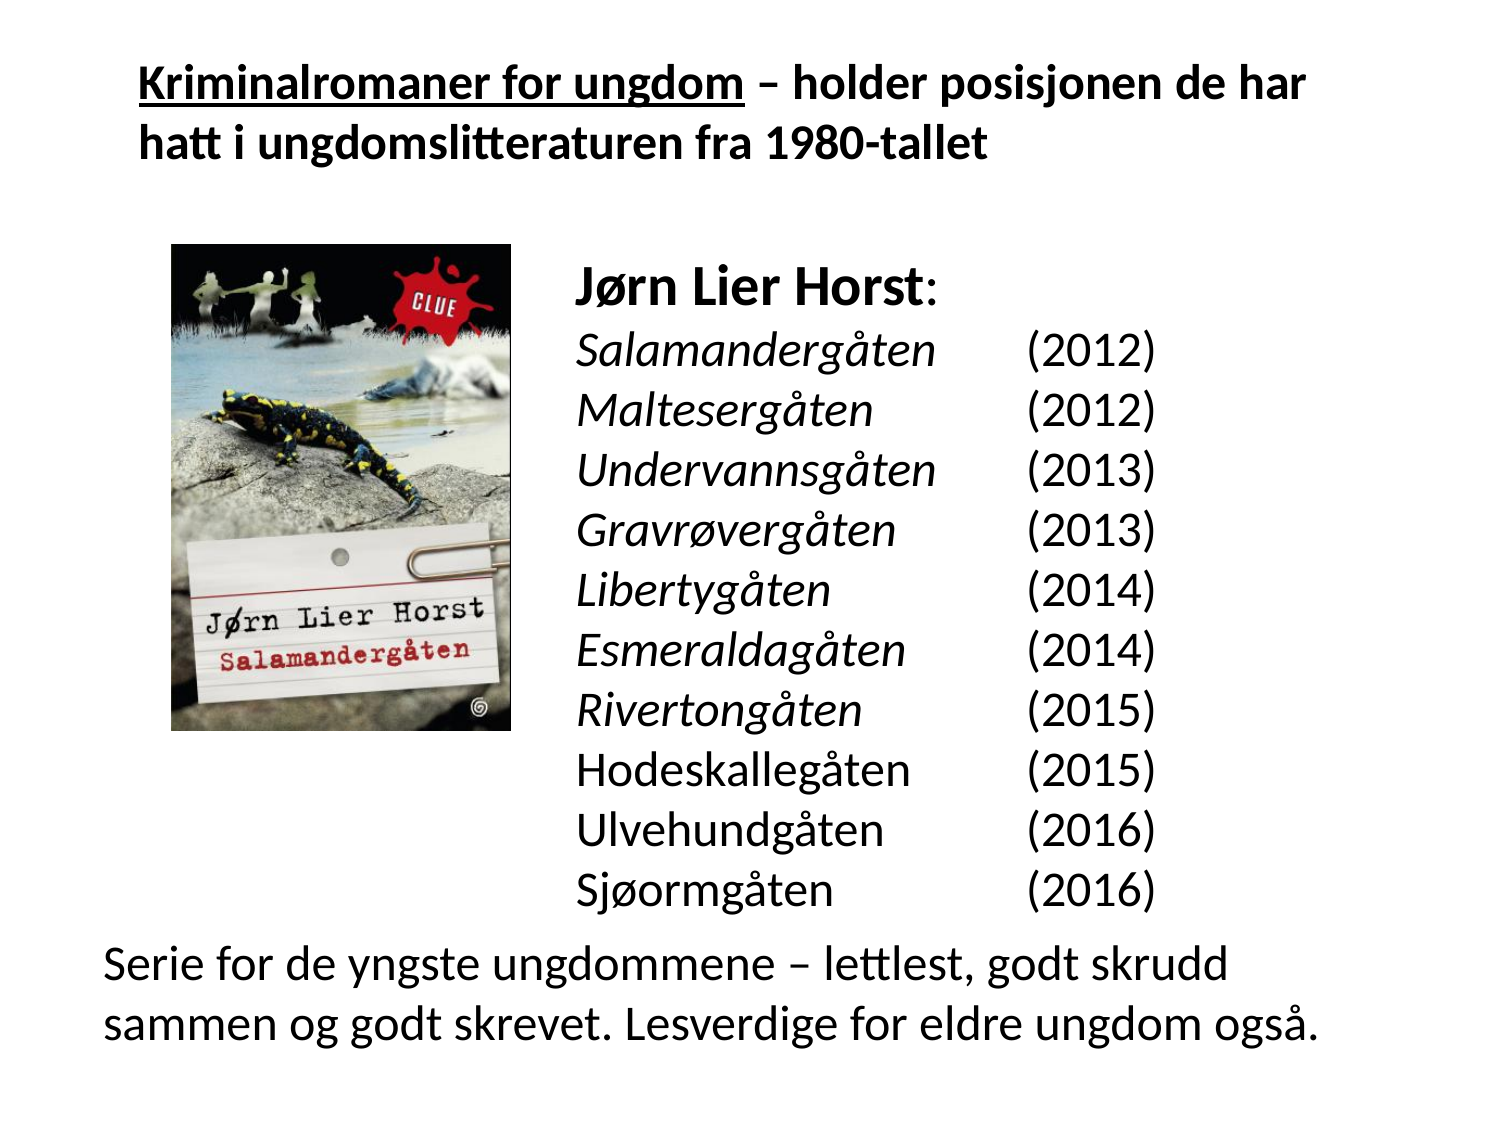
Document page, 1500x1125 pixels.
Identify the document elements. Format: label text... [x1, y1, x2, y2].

picture [170, 244, 511, 732]
text_box Jørn Lier Horst: Salamandergåten (2012) Maltesergåten (2012) Undervannsgåten (2013) Gravrøvergåten (2013) Libertygåten (2014) Esmeraldagåten (2014) Rivertongåten (2015) Hodeskallegåten (2015) Ulvehundgåten (2016) Sjøormgåten (2016) [561, 239, 1270, 923]
text_box Serie for de yngste ungdommene – lettlest, godt skrudd sammen og godt skrevet. Lesverdige for eldre ungdom også. [88, 923, 1388, 1059]
text_box Kriminalromaner for ungdom – holder posisjonen de har hatt i ungdomslitteraturen fra 1980-tallet [123, 42, 1353, 238]
